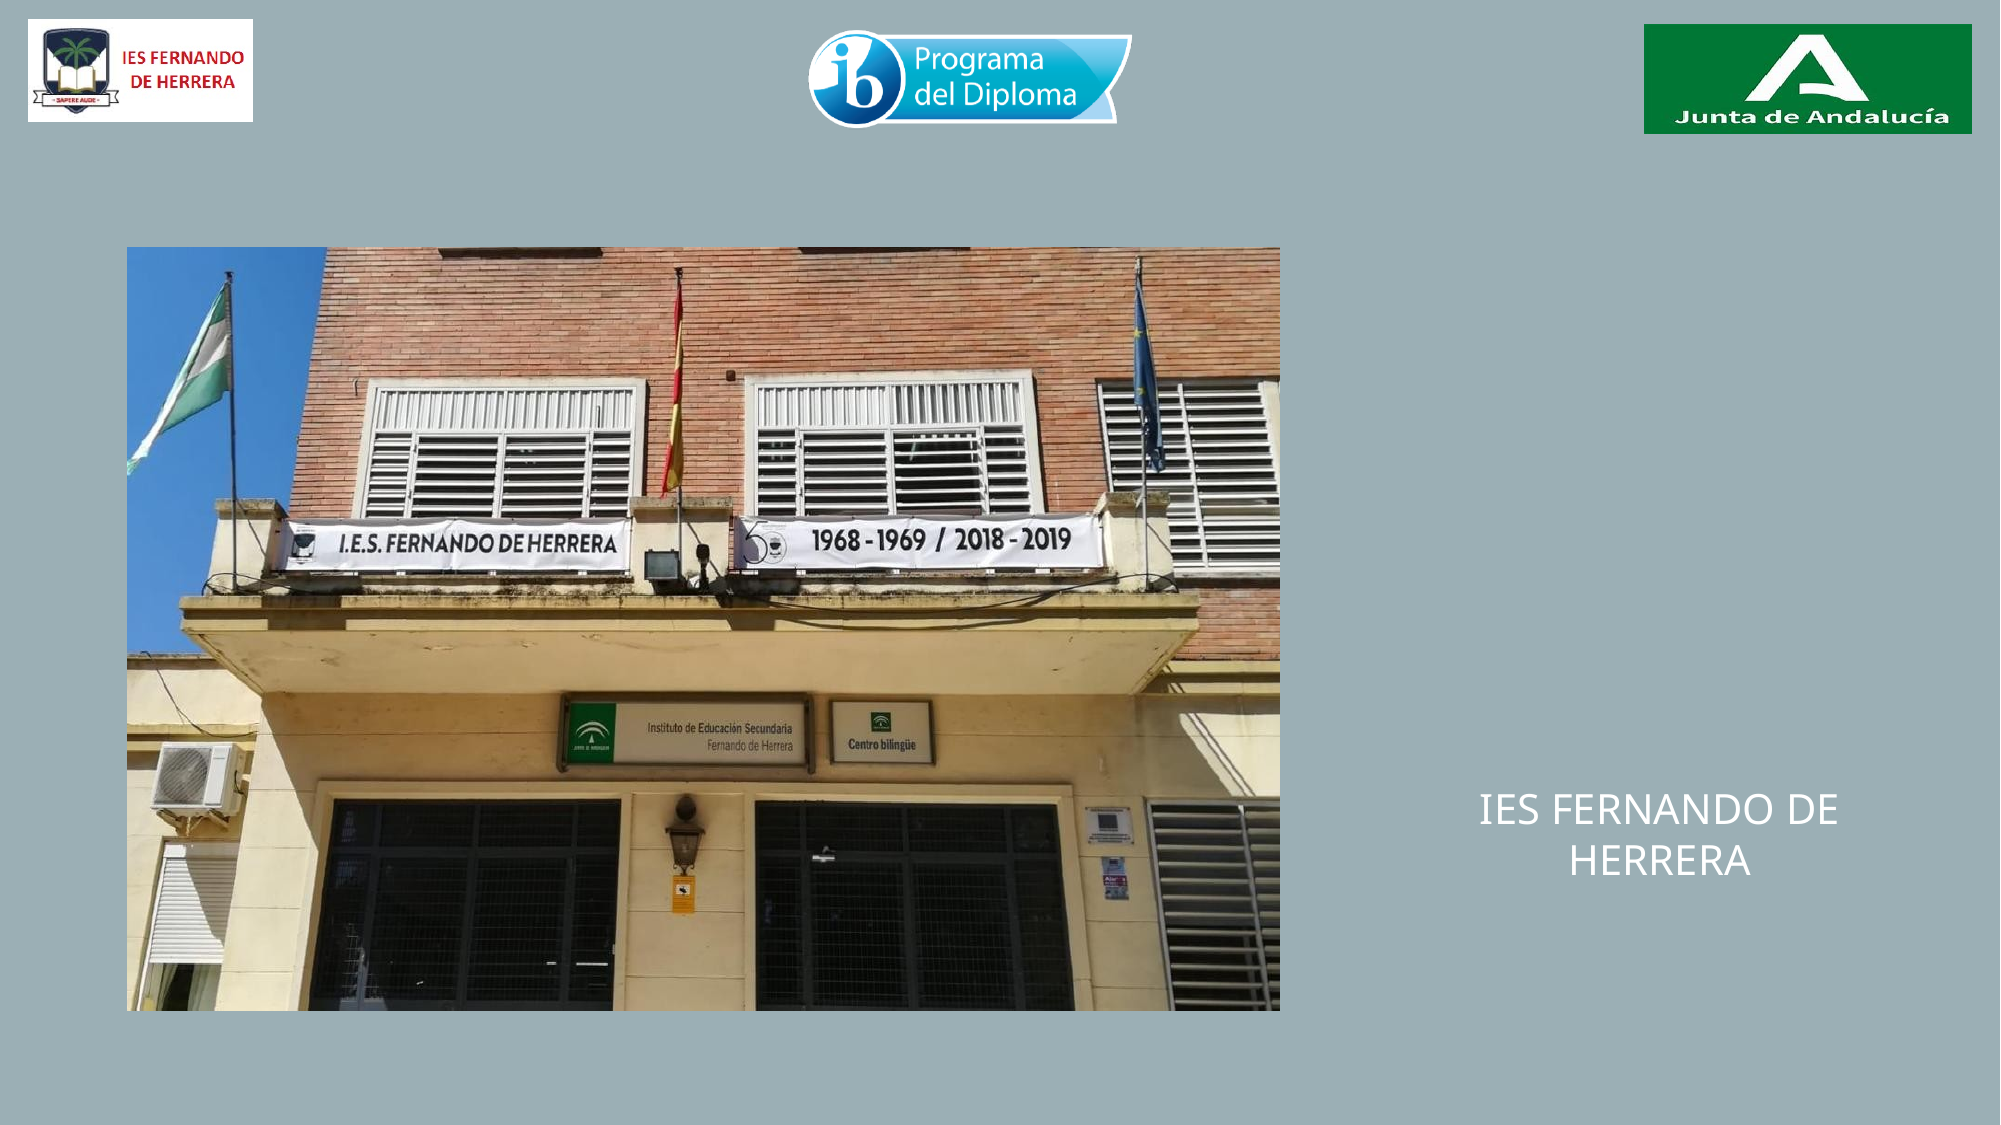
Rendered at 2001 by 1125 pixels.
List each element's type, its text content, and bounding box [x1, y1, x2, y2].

picture [28, 19, 253, 122]
picture [1644, 24, 1972, 134]
subtitle IES FERNANDO DE HERRERA [1372, 775, 1947, 877]
picture [126, 247, 1280, 1011]
picture [806, 28, 1134, 130]
